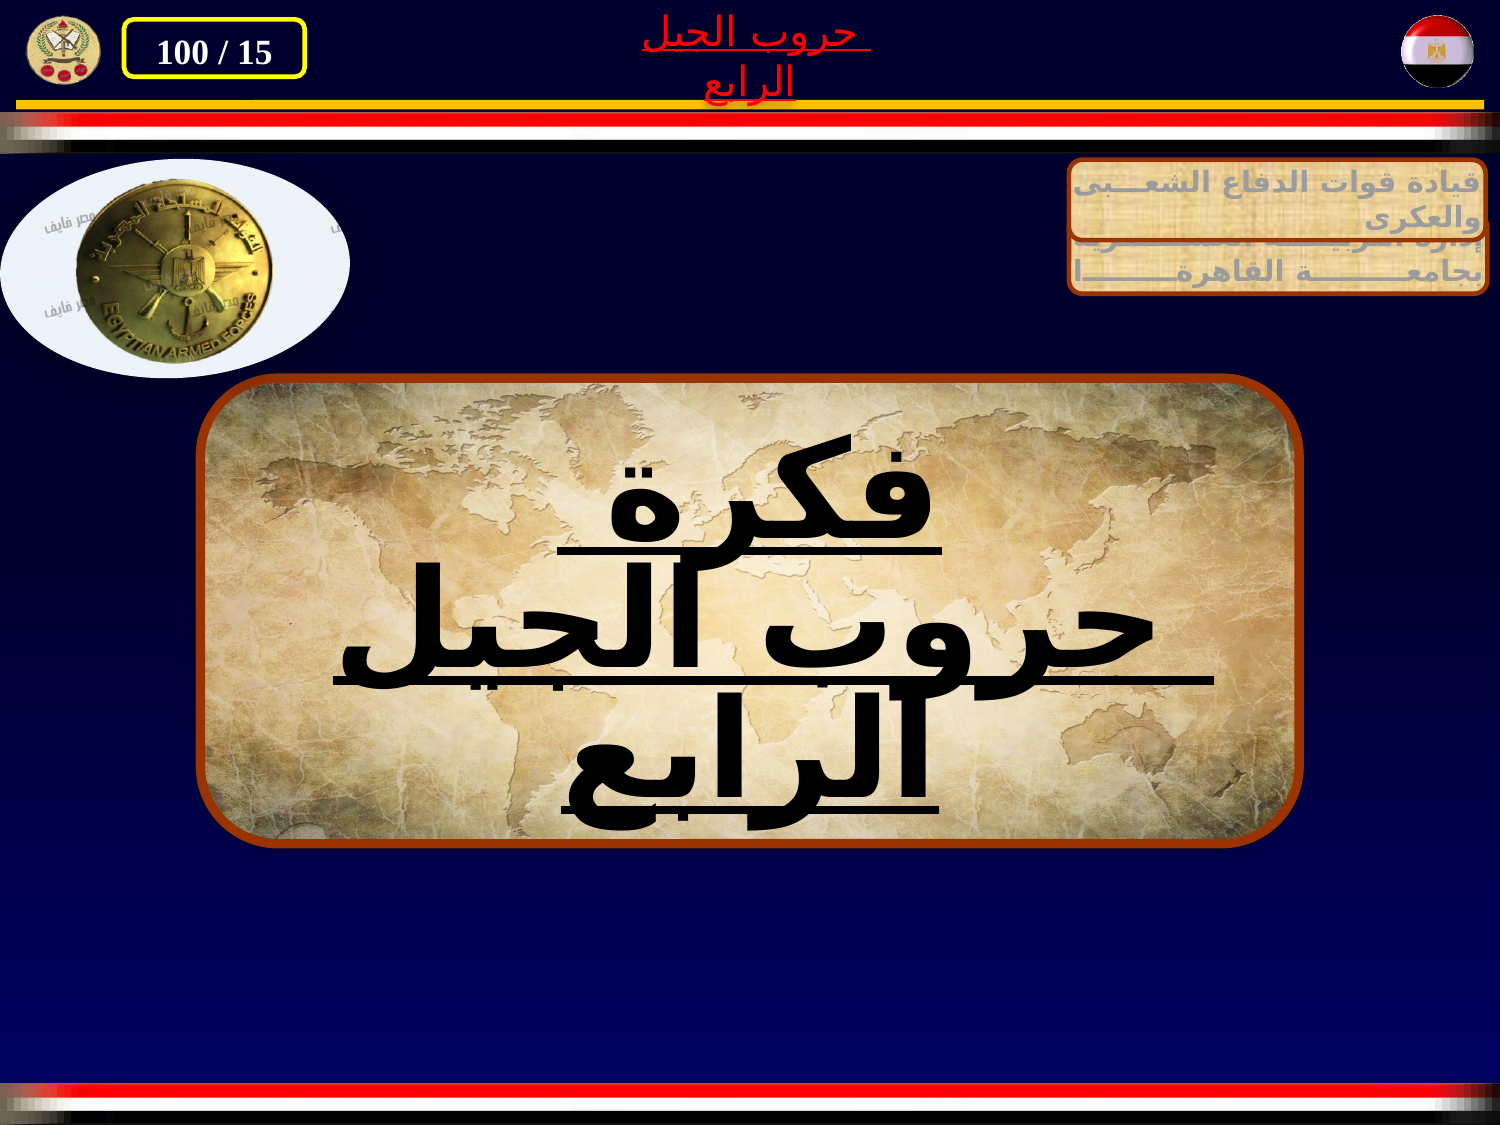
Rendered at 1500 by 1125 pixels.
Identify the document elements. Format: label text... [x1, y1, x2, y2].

text_box إدارة التربية العسكرية بجامعة القاهرةا [1068, 221, 1488, 294]
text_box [0, 111, 1500, 154]
text_box فكرة حروب الجيل الرابع [199, 377, 1300, 845]
picture [25, 15, 102, 85]
text_box قيادة قوات الدفاع الشعبى والعكرى [1068, 163, 1486, 241]
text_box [0, 1083, 1500, 1125]
picture [1401, 15, 1474, 88]
picture [0, 158, 351, 379]
